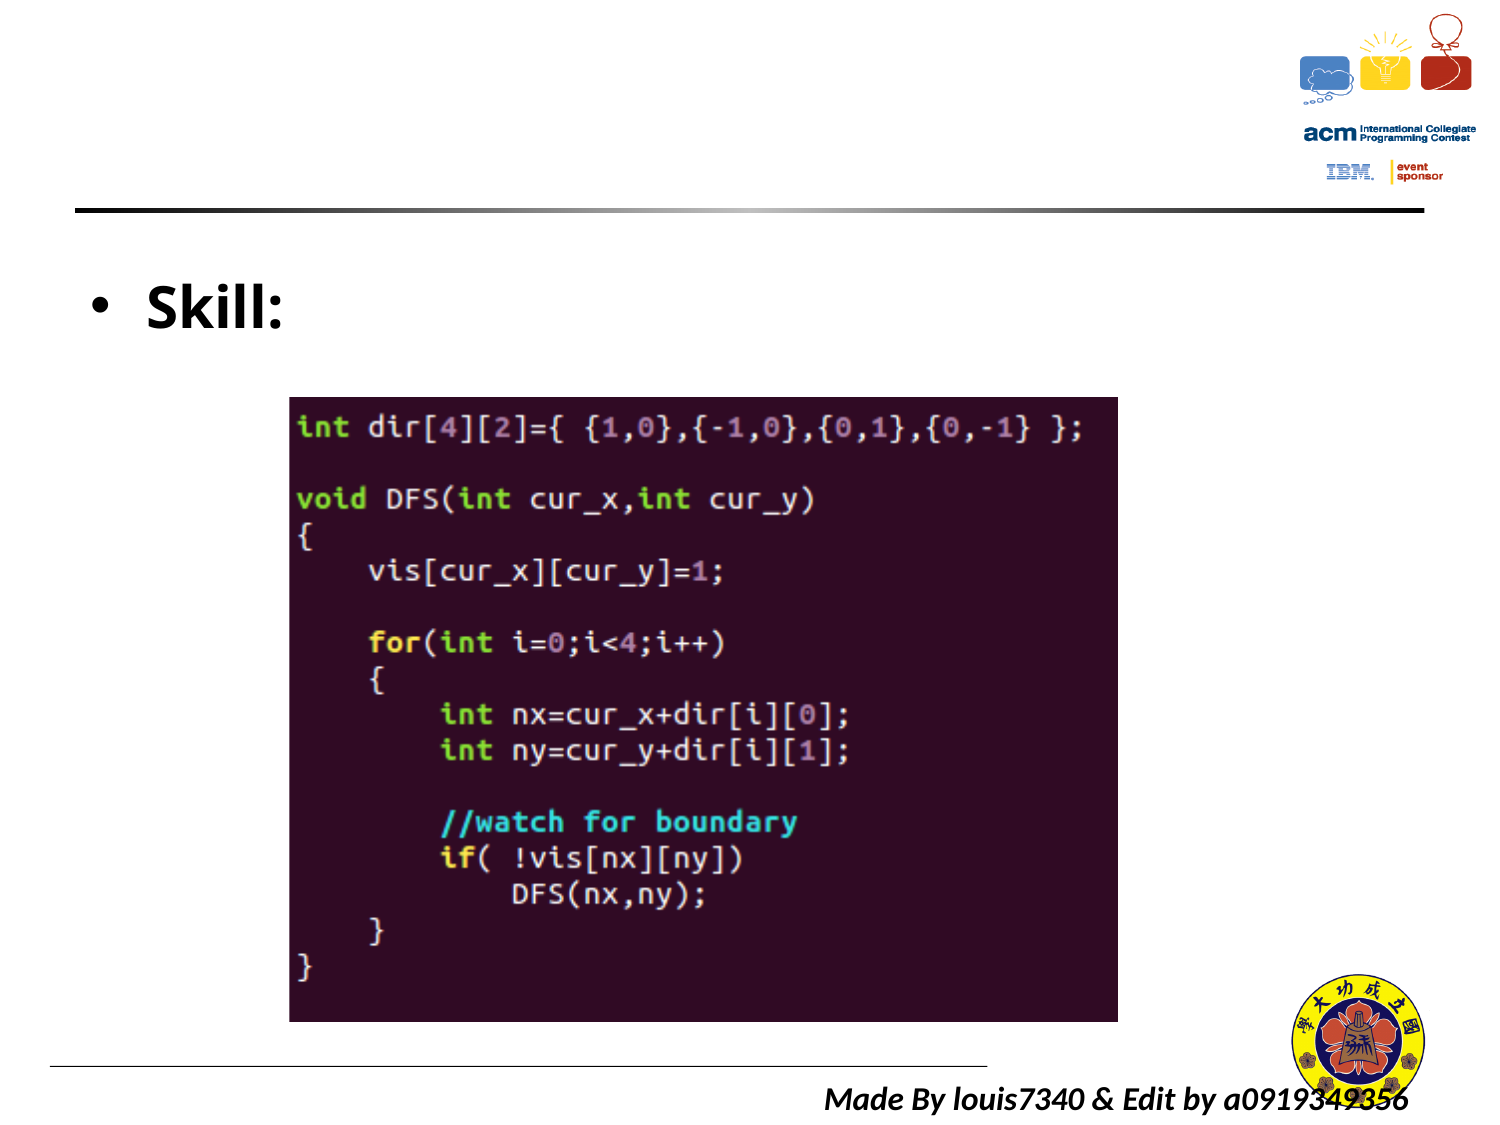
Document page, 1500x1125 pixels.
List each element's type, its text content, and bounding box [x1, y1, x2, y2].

picture [1292, 11, 1480, 188]
picture [288, 396, 1119, 1022]
picture [1282, 970, 1431, 1114]
list Skill: [74, 262, 1426, 1006]
